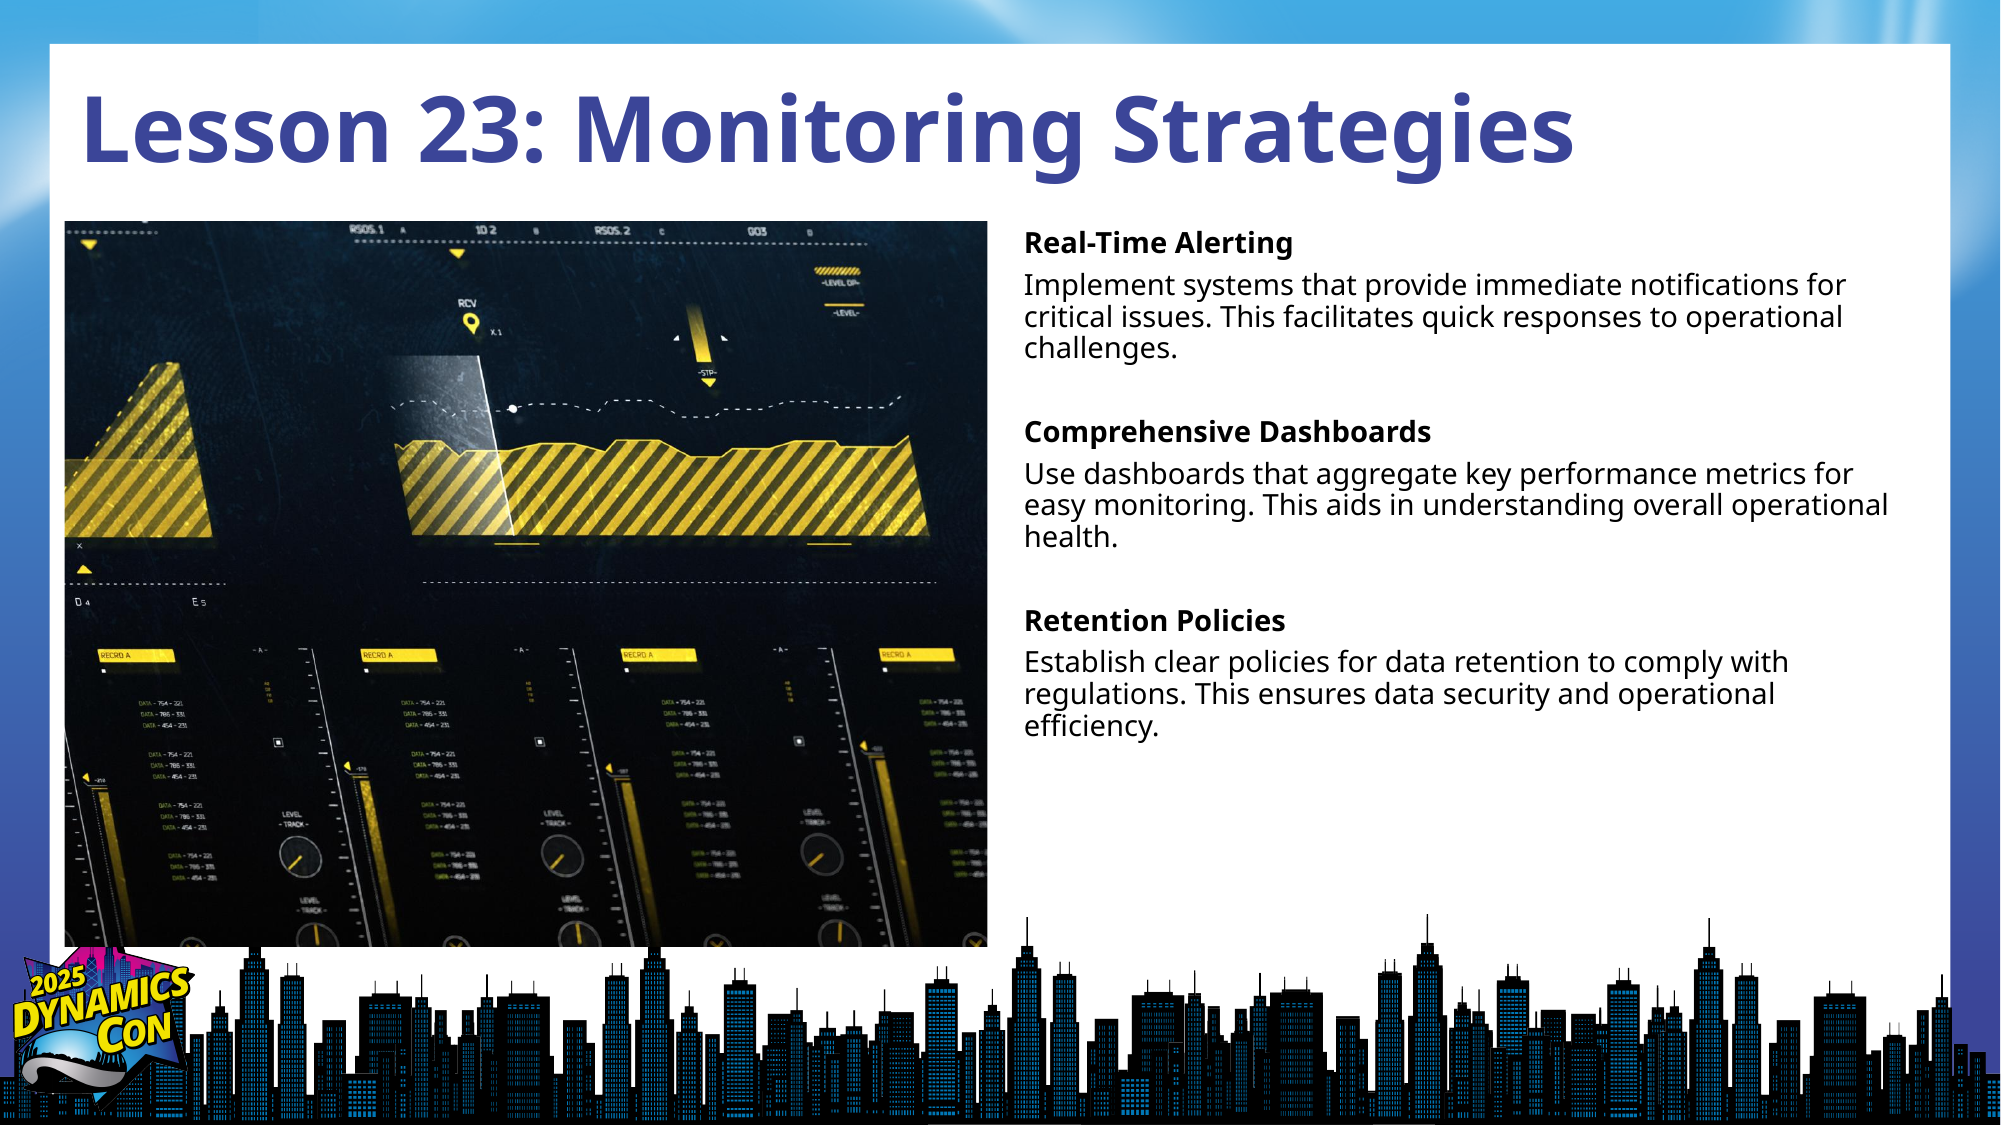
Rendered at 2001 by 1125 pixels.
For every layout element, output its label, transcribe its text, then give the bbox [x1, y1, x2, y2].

picture [0, 0, 2001, 1125]
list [64, 220, 988, 948]
title Lesson 23: Monitoring Strategies [64, 60, 1932, 205]
list Real-Time Alerting Implement systems that provide immediate notifications for critical issues. This facilitates quick responses to operational challenges. Comprehensive Dashboards Use dashboards that aggregate key performance metrics for easy monitoring. This aids in understanding overall operational health. Retention Policies Establish clear policies for data retention to comply with regulations. This ensures data security and operational efficiency. [1008, 221, 1932, 947]
